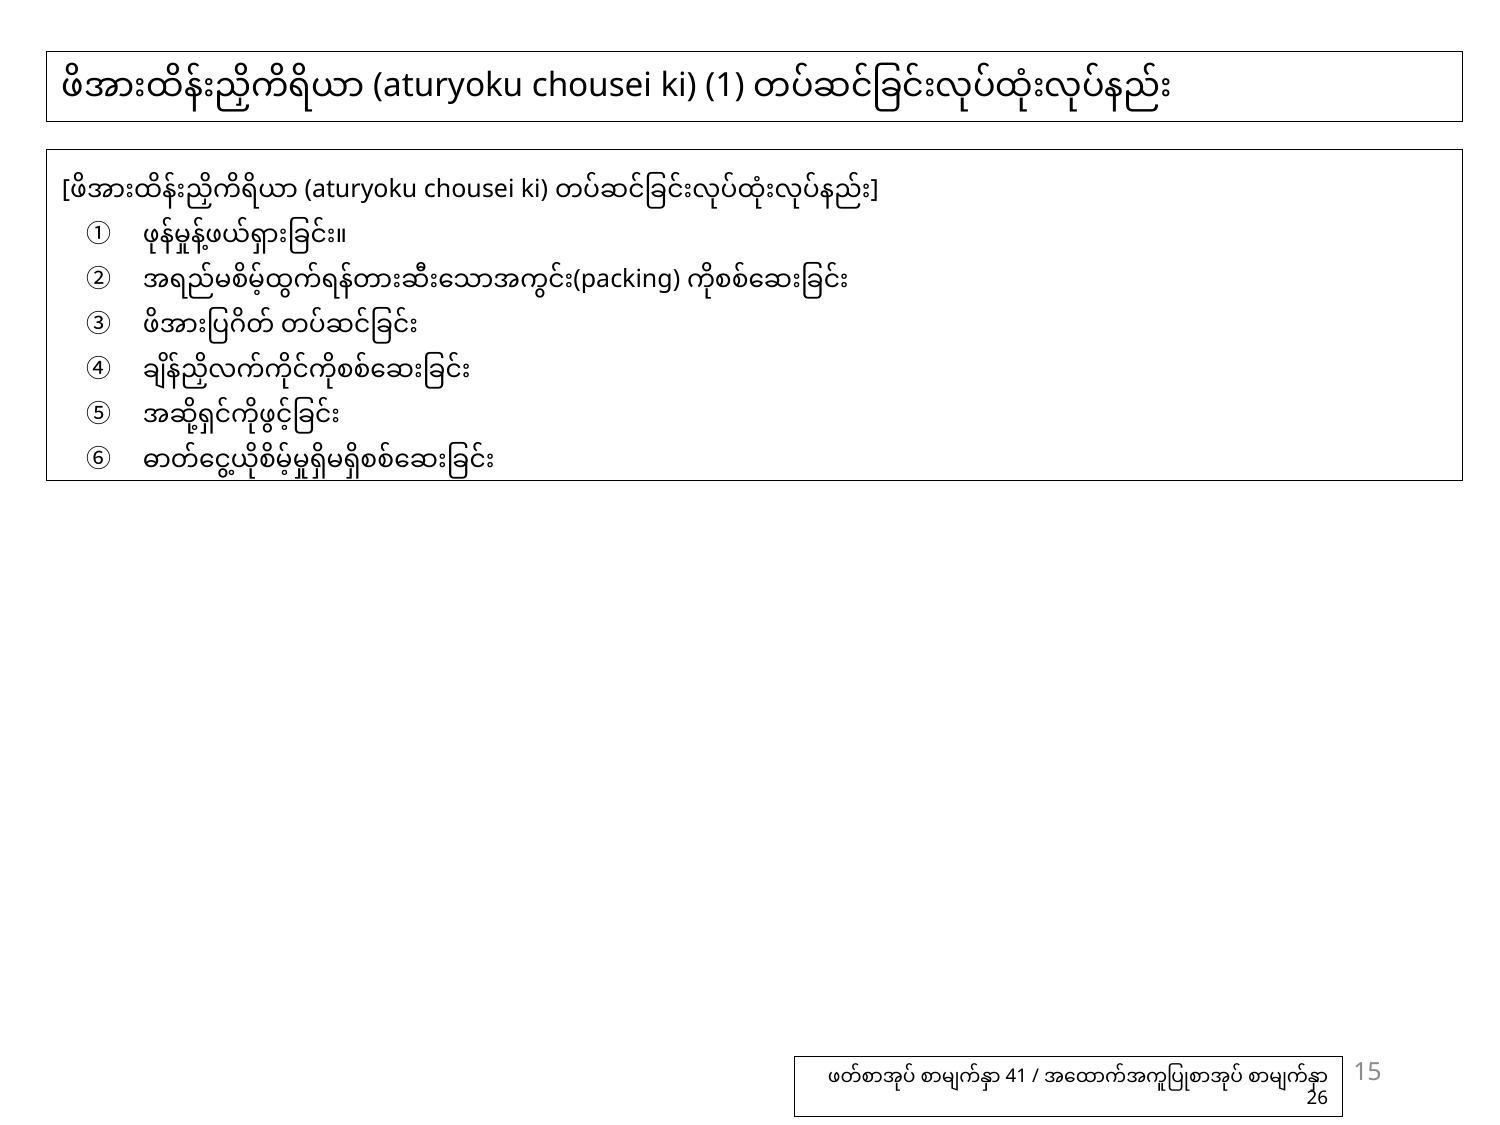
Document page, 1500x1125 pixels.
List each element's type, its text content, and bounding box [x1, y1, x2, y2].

slide_number 15 [1059, 1042, 1397, 1103]
text_box ဖတ်စာအုပ် စာမျက်နှာ 41 / အထောက်အကူပြုစာအုပ် စာမျက်နှာ 26 [794, 1056, 1343, 1117]
title ဖိအားထိန်းညှိကိရိယာ (aturyoku chousei ki) (1) တပ်ဆင်ခြင်းလုပ်ထုံးလုပ်နည်း [46, 51, 1463, 122]
text_box [ဖိအားထိန်းညှိကိရိယာ (aturyoku chousei ki) တပ်ဆင်ခြင်းလုပ်ထုံးလုပ်နည်း] ① ဖုန်မှုန့်ဖယ်ရှားခြင်း။ ② အရည်မစိမ့်ထွက်ရန်တားဆီးသောအကွင်း(packing) ကိုစစ်ဆေးခြင်း ③ ဖိအားပြဂိတ် တပ်ဆင်ခြင်း ④ ချိန်ညှိလက်ကိုင်ကိုစစ်ဆေးခြင်း ⑤ အဆို့ရှင်ကိုဖွင့်ခြင်း ⑥ ဓာတ်ငွေ့ယိုစိမ့်မှုရှိမရှိစစ်ဆေးခြင်း [46, 149, 1463, 481]
